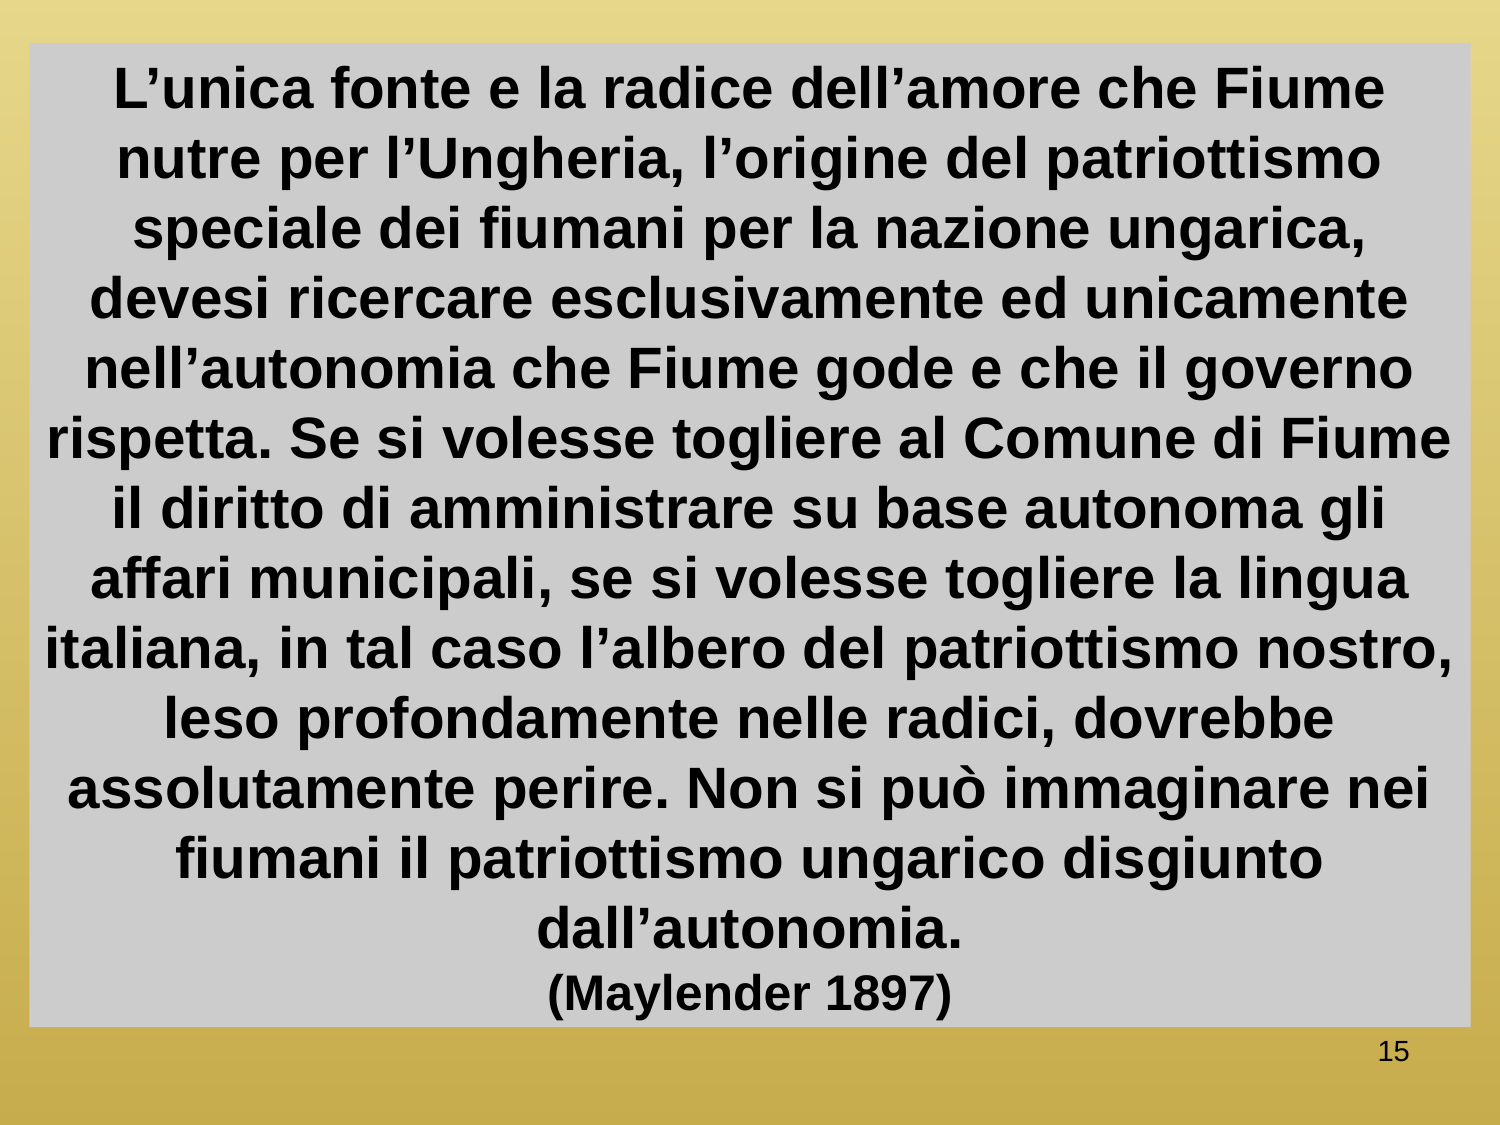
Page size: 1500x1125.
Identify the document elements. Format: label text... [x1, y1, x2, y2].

slide_number 15 [1074, 1028, 1426, 1103]
text_box L’unica fonte e la radice dell’amore che Fiume nutre per l’Ungheria, l’origine del patriottismo speciale dei fiumani per la nazione ungarica, devesi ricercare esclusivamente ed unicamente nell’autonomia che Fiume gode e che il governo rispetta. Se si volesse togliere al Comune di Fiume il diritto di amministrare su base autonoma gli affari municipali, se si volesse togliere la lingua italiana, in tal caso l’albero del patriottismo nostro, leso profondamente nelle radici, dovrebbe assolutamente perire. Non si può immaginare nei fiumani il patriottismo ungarico disgiunto dall’autonomia. (Maylender 1897) [29, 42, 1471, 1028]
